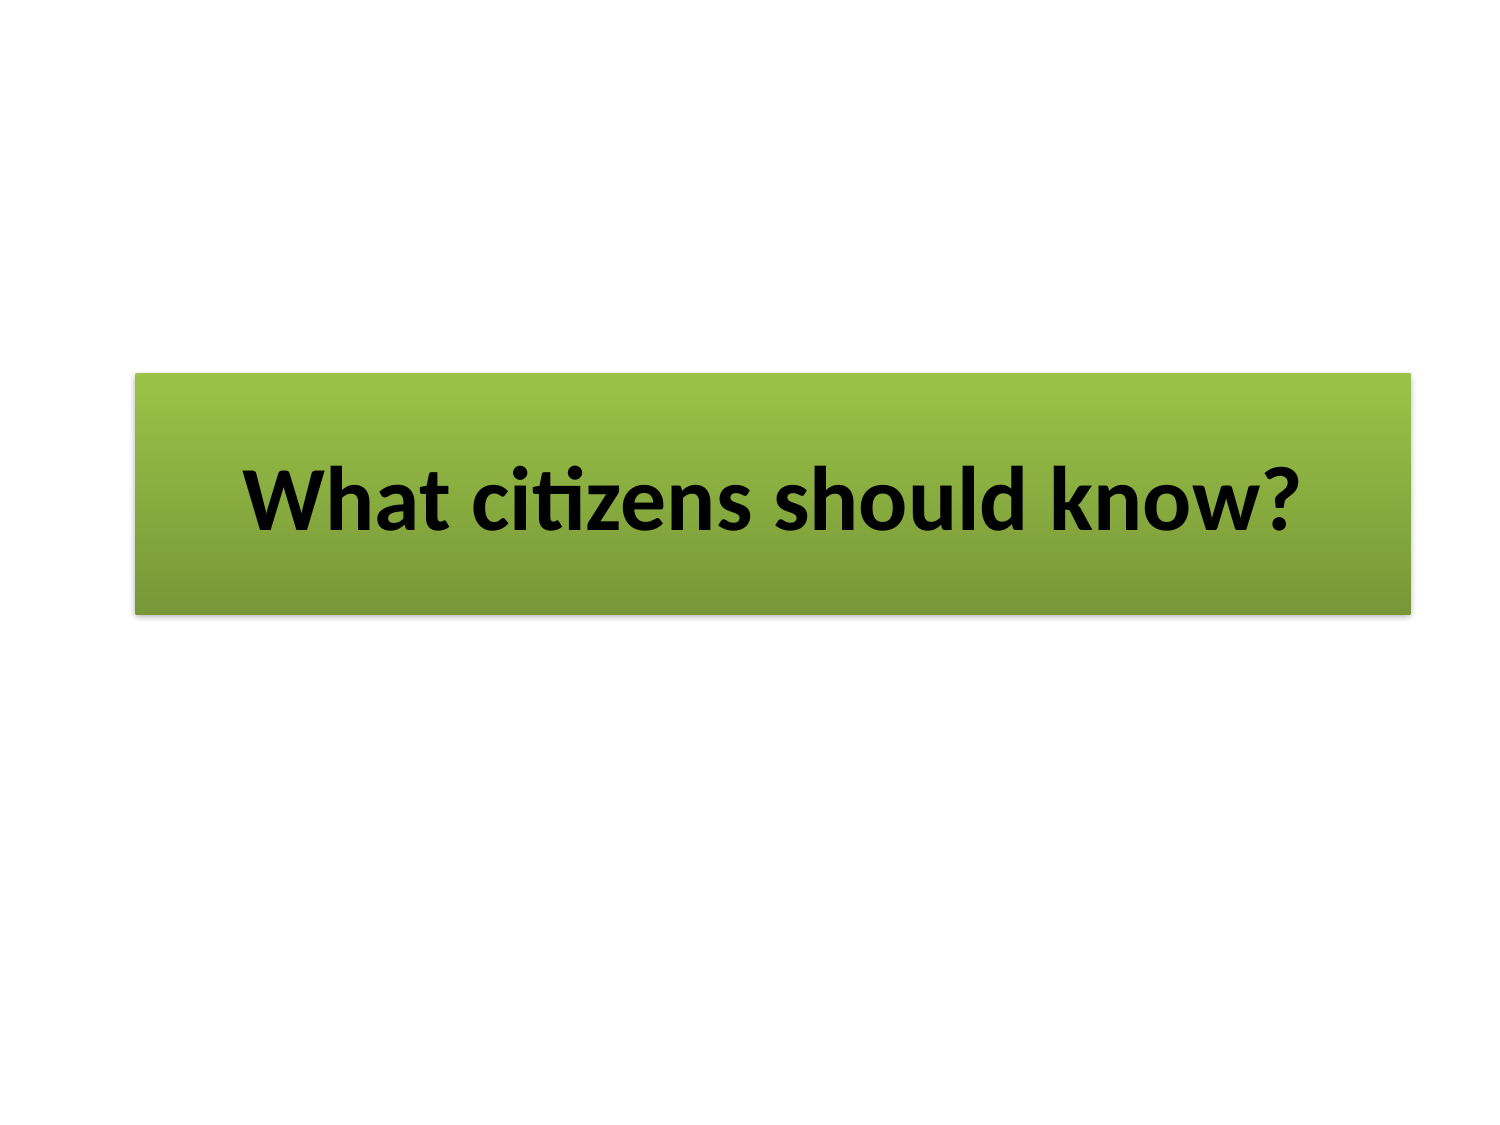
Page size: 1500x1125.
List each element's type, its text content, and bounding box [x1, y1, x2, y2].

text_box What citizens should know? [135, 373, 1411, 615]
